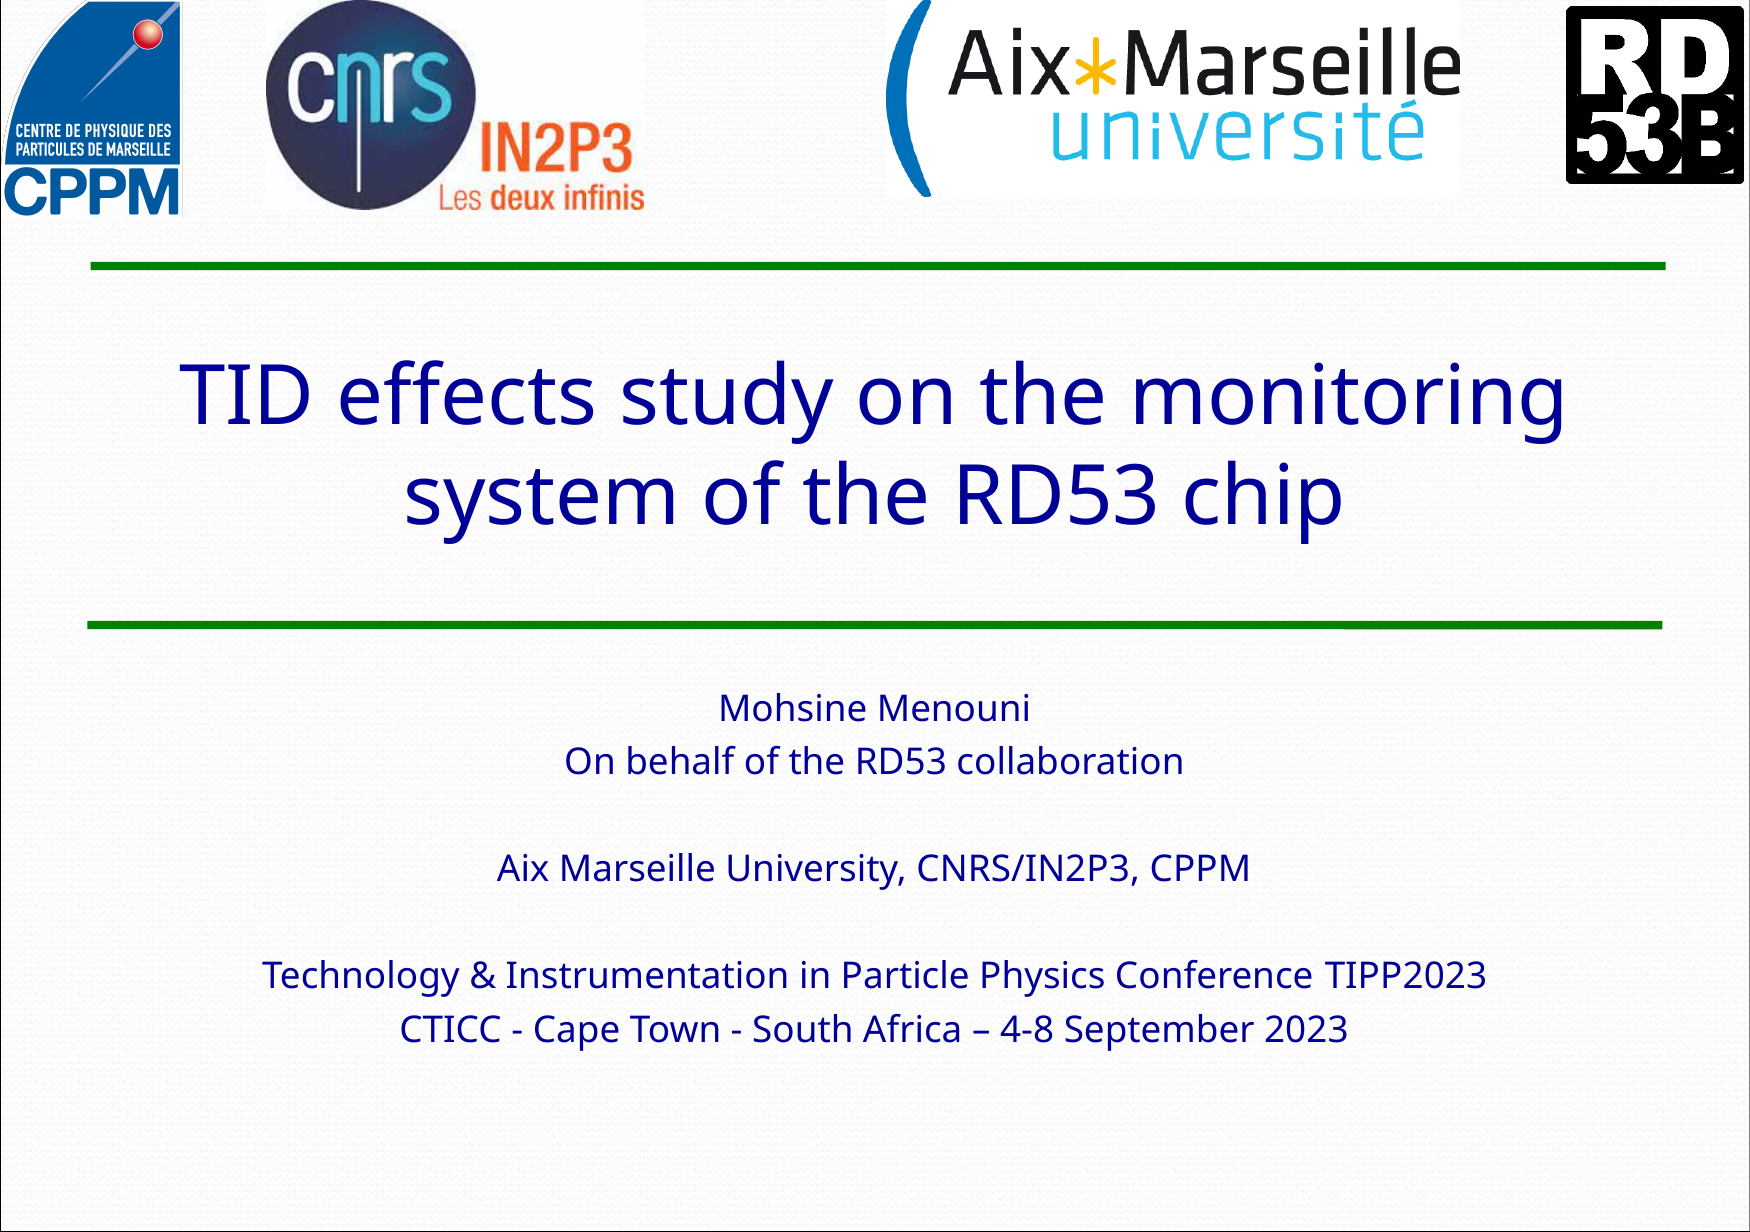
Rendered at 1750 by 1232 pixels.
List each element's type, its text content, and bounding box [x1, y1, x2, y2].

picture [0, 0, 1750, 1232]
subtitle Mohsine Menouni On behalf of the RD53 collaboration Aix Marseille University, CNRS/IN2P3, CPPM Technology & Instrumentation in Particle Physics Conference TIPP2023 CTICC - Cape Town - South Africa – 4-8 September 2023 [62, 672, 1688, 1122]
title TID effects study on the monitoring system of the RD53 chip [131, 303, 1619, 578]
